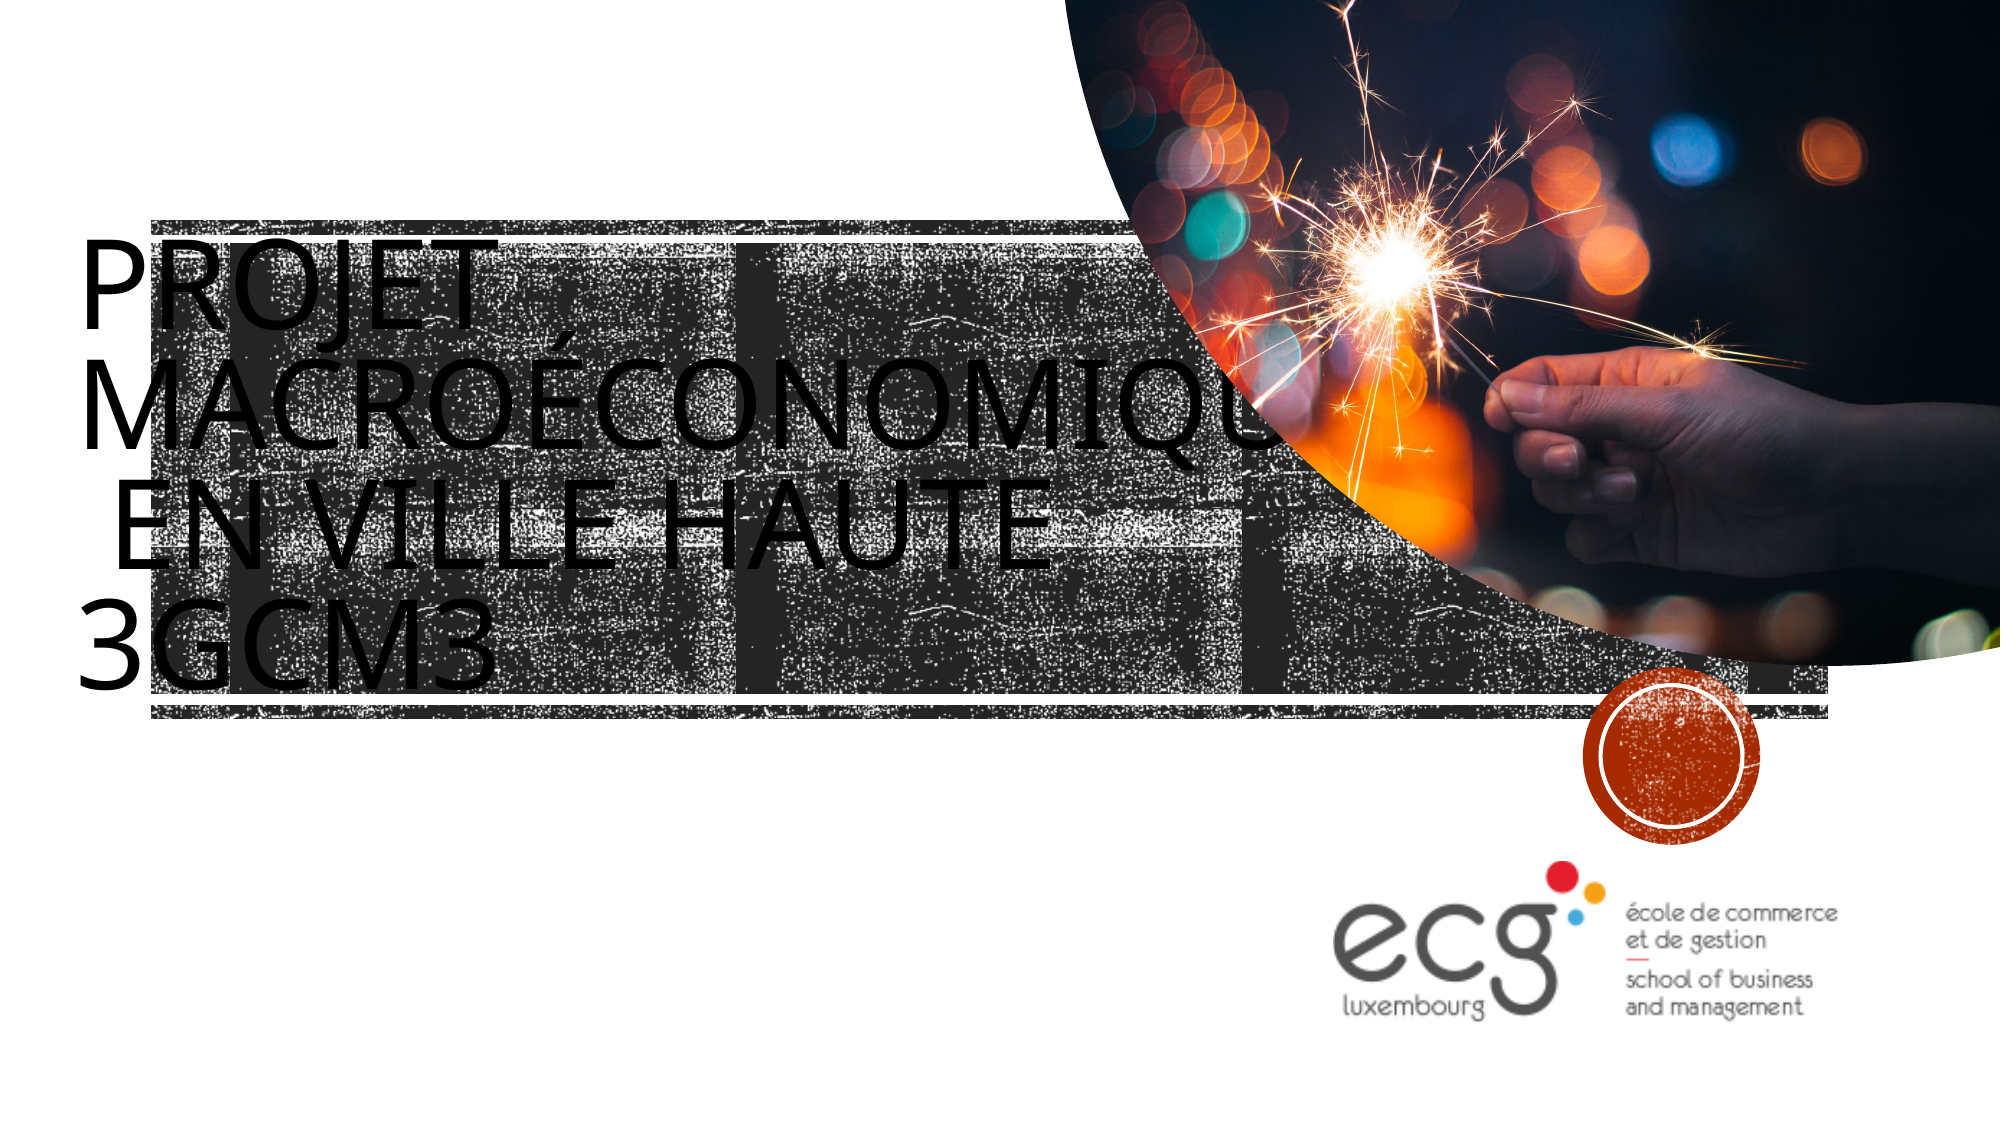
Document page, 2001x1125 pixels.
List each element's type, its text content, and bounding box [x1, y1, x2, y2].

picture [1065, 0, 2000, 666]
picture [1333, 861, 1848, 1028]
title Projet Macroéconomique en ville haute 3GCM3 [60, 320, 1064, 627]
